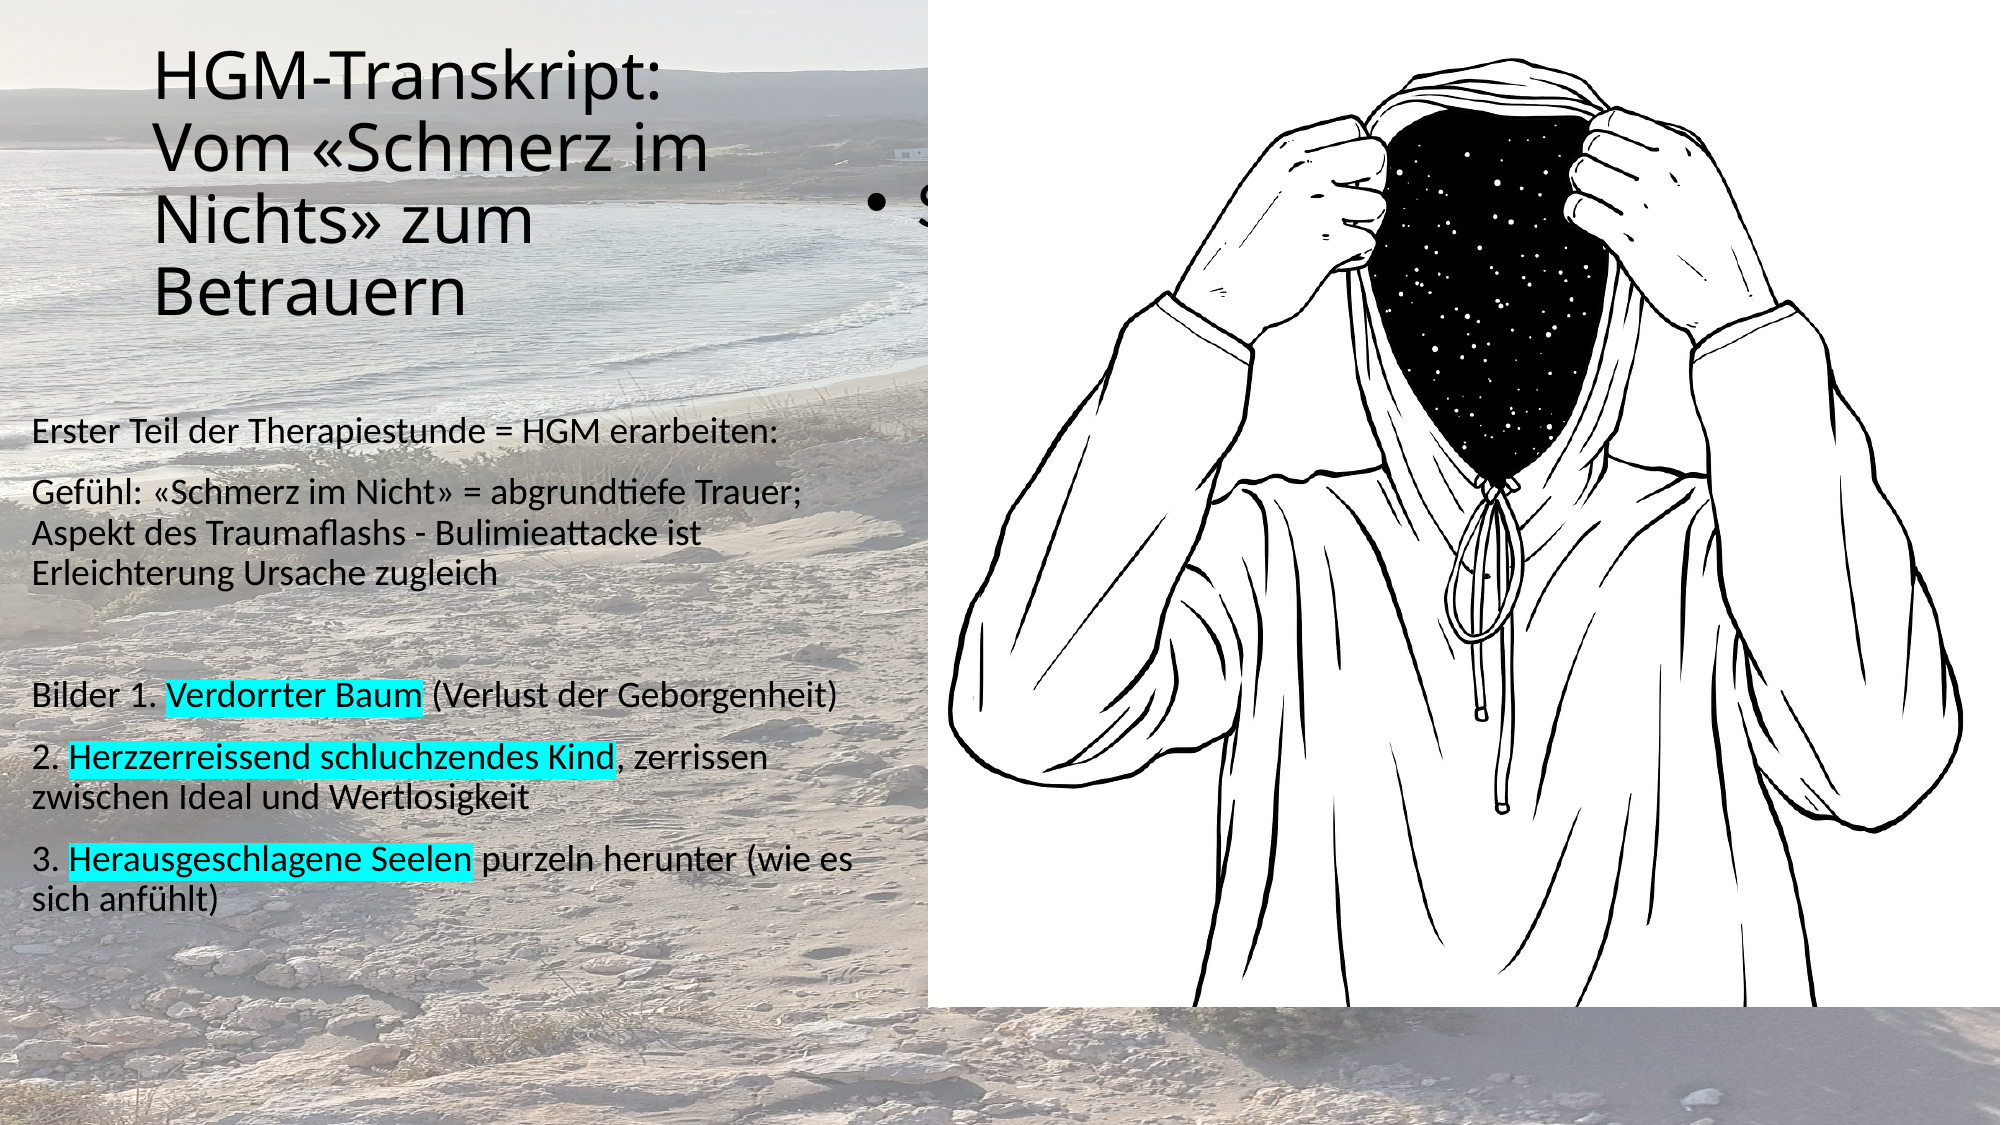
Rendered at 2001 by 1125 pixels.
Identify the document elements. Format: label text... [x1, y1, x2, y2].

list Erster Teil der Therapiestunde = HGM erarbeiten: Gefühl: «Schmerz im Nicht» = abgrundtiefe Trauer; Aspekt des Traumaflashs - Bulimieattacke ist Erleichterung Ursache zugleich Bilder 1. Verdorrter Baum (Verlust der Geborgenheit) 2. Herzzerreissend schluchzendes Kind, zerrissen zwischen Ideal und Wertlosigkeit 3. Herausgeschlagene Seelen purzeln herunter (wie es sich anfühlt) [16, 337, 929, 1034]
title HGM-Transkript: Vom «Schmerz im Nichts» zum Betrauern [137, 75, 783, 337]
picture [928, 0, 2000, 1007]
list S [850, 161, 928, 337]
